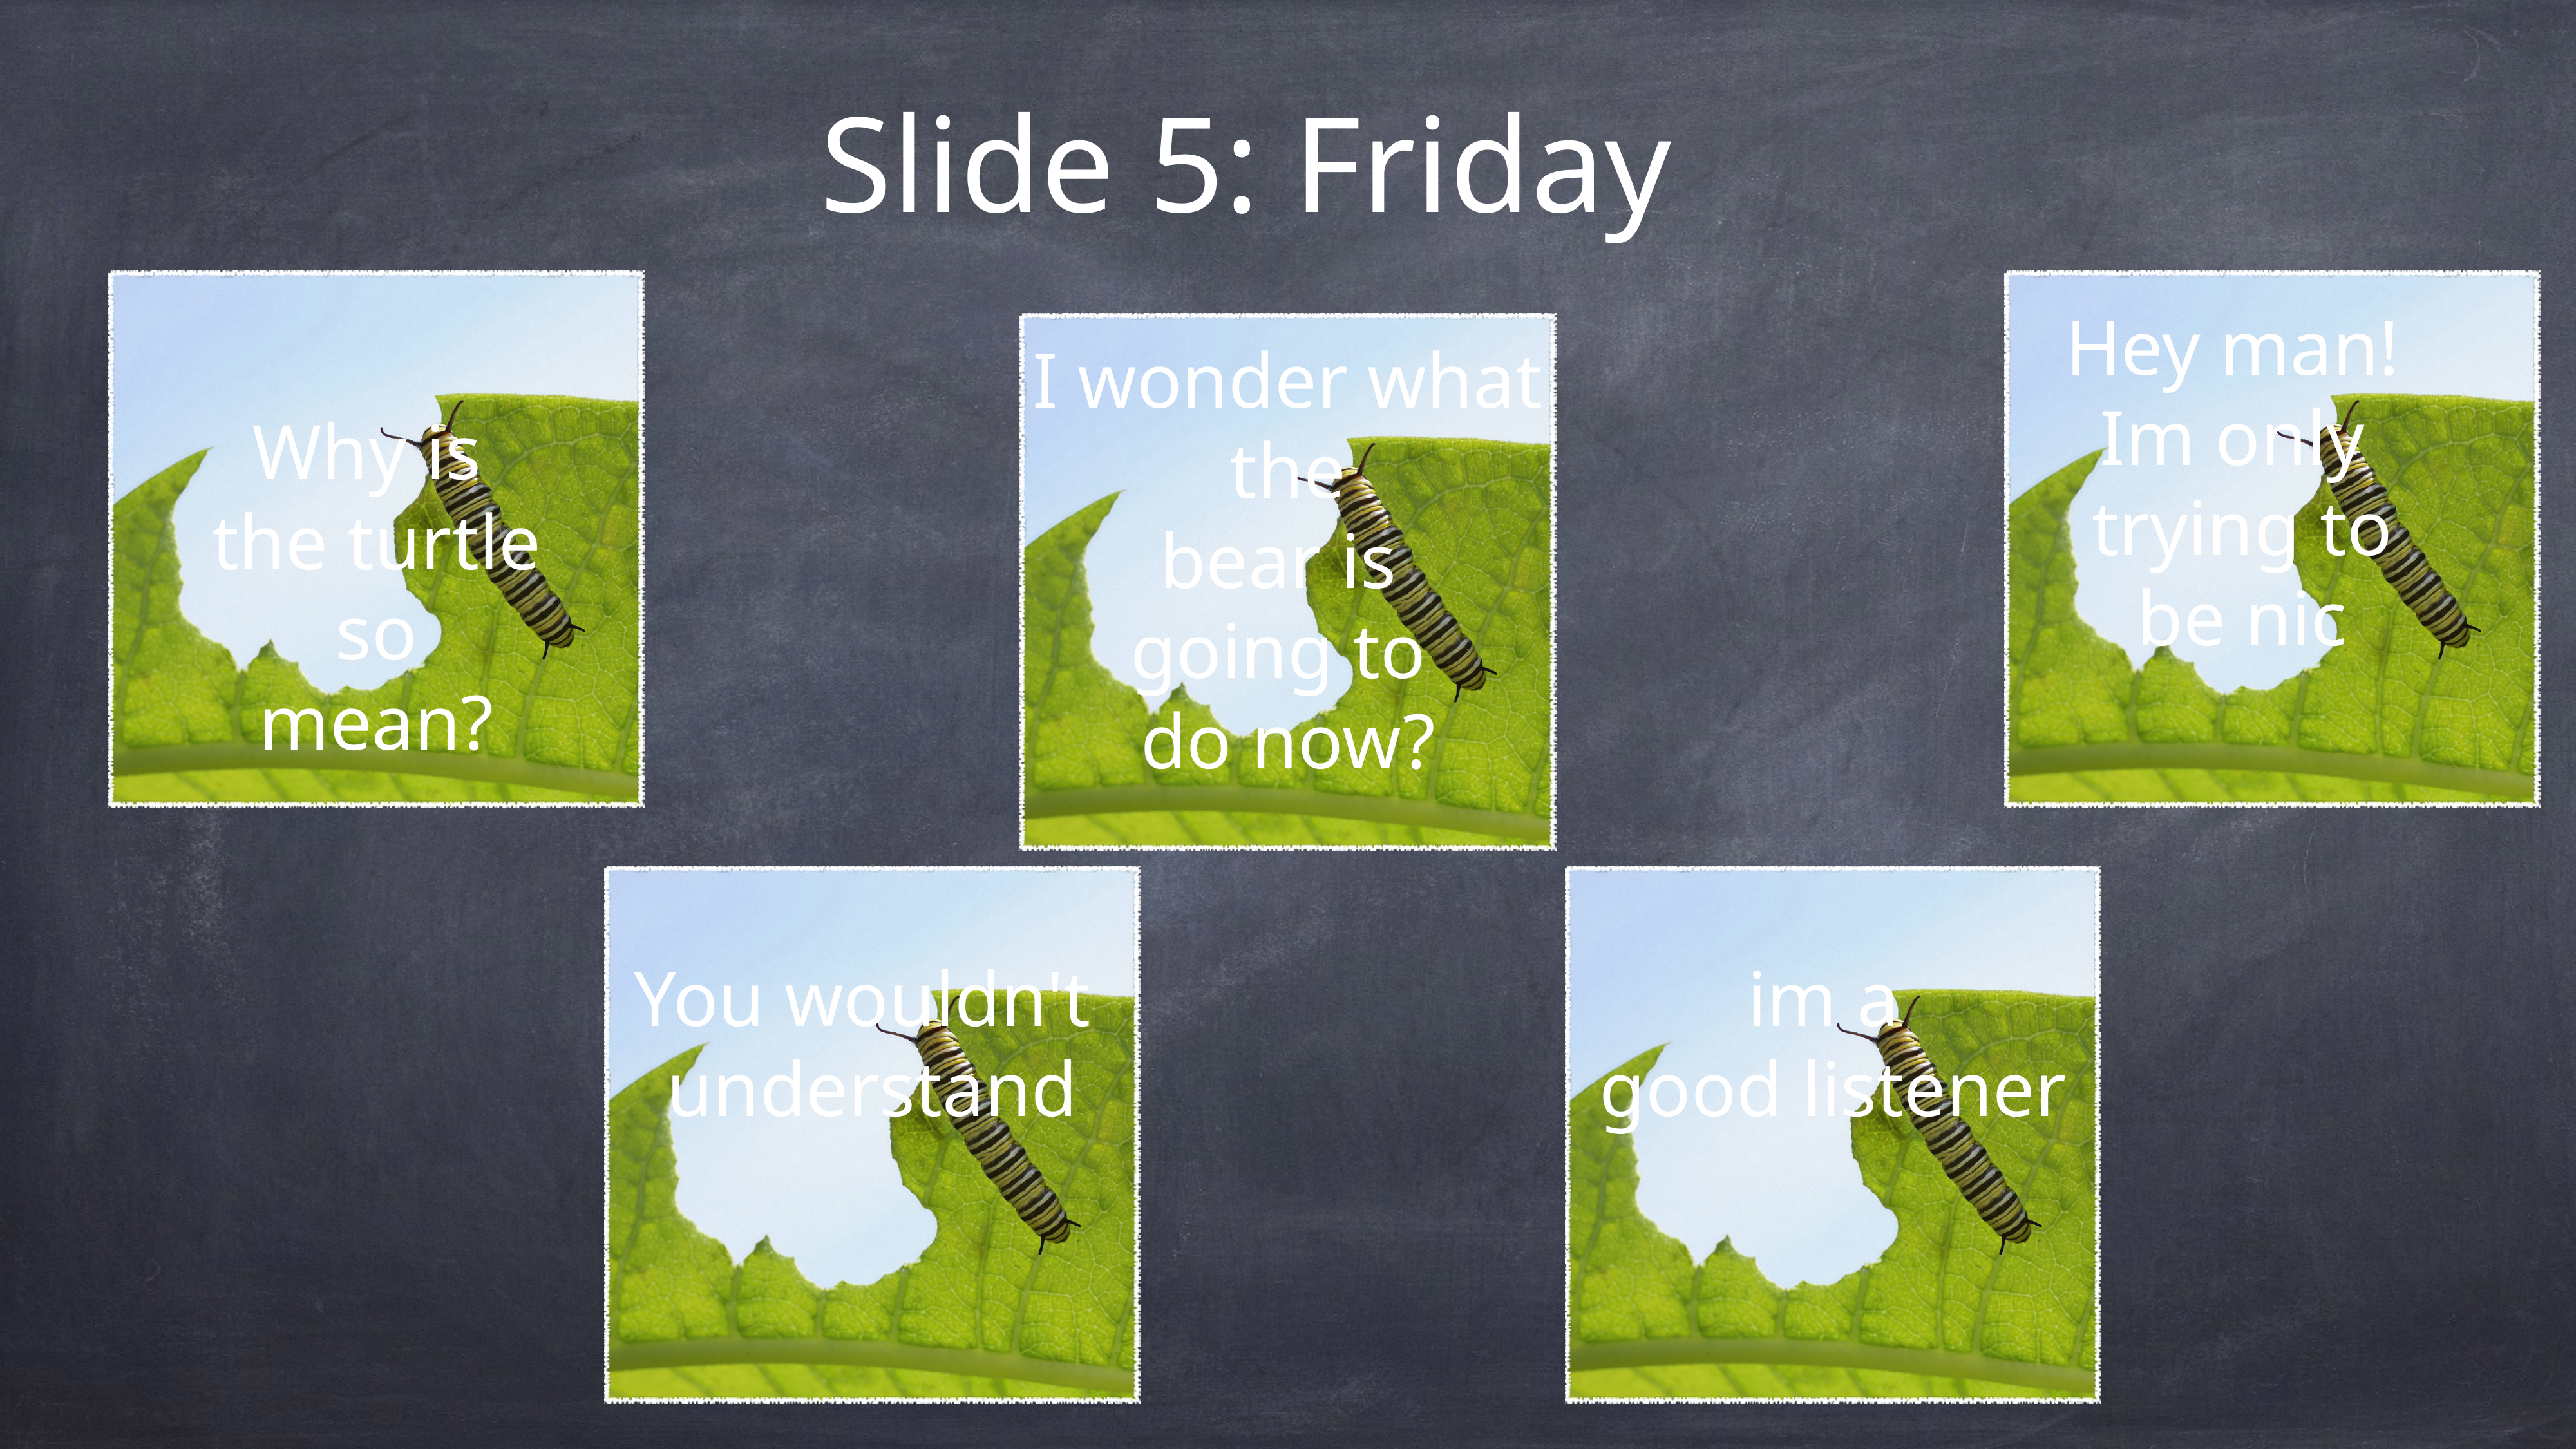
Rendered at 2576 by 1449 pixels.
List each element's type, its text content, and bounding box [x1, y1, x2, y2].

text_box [2003, 270, 2541, 809]
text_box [1564, 866, 2101, 1404]
text_box You wouldn't understand [1142, 947, 1146, 1135]
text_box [1019, 313, 1557, 851]
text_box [108, 270, 645, 809]
title Slide 5: Friday [421, 69, 2072, 251]
text_box You wouldn't understand [599, 947, 601, 1135]
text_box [604, 866, 1141, 1404]
picture [0, 0, 2576, 1449]
